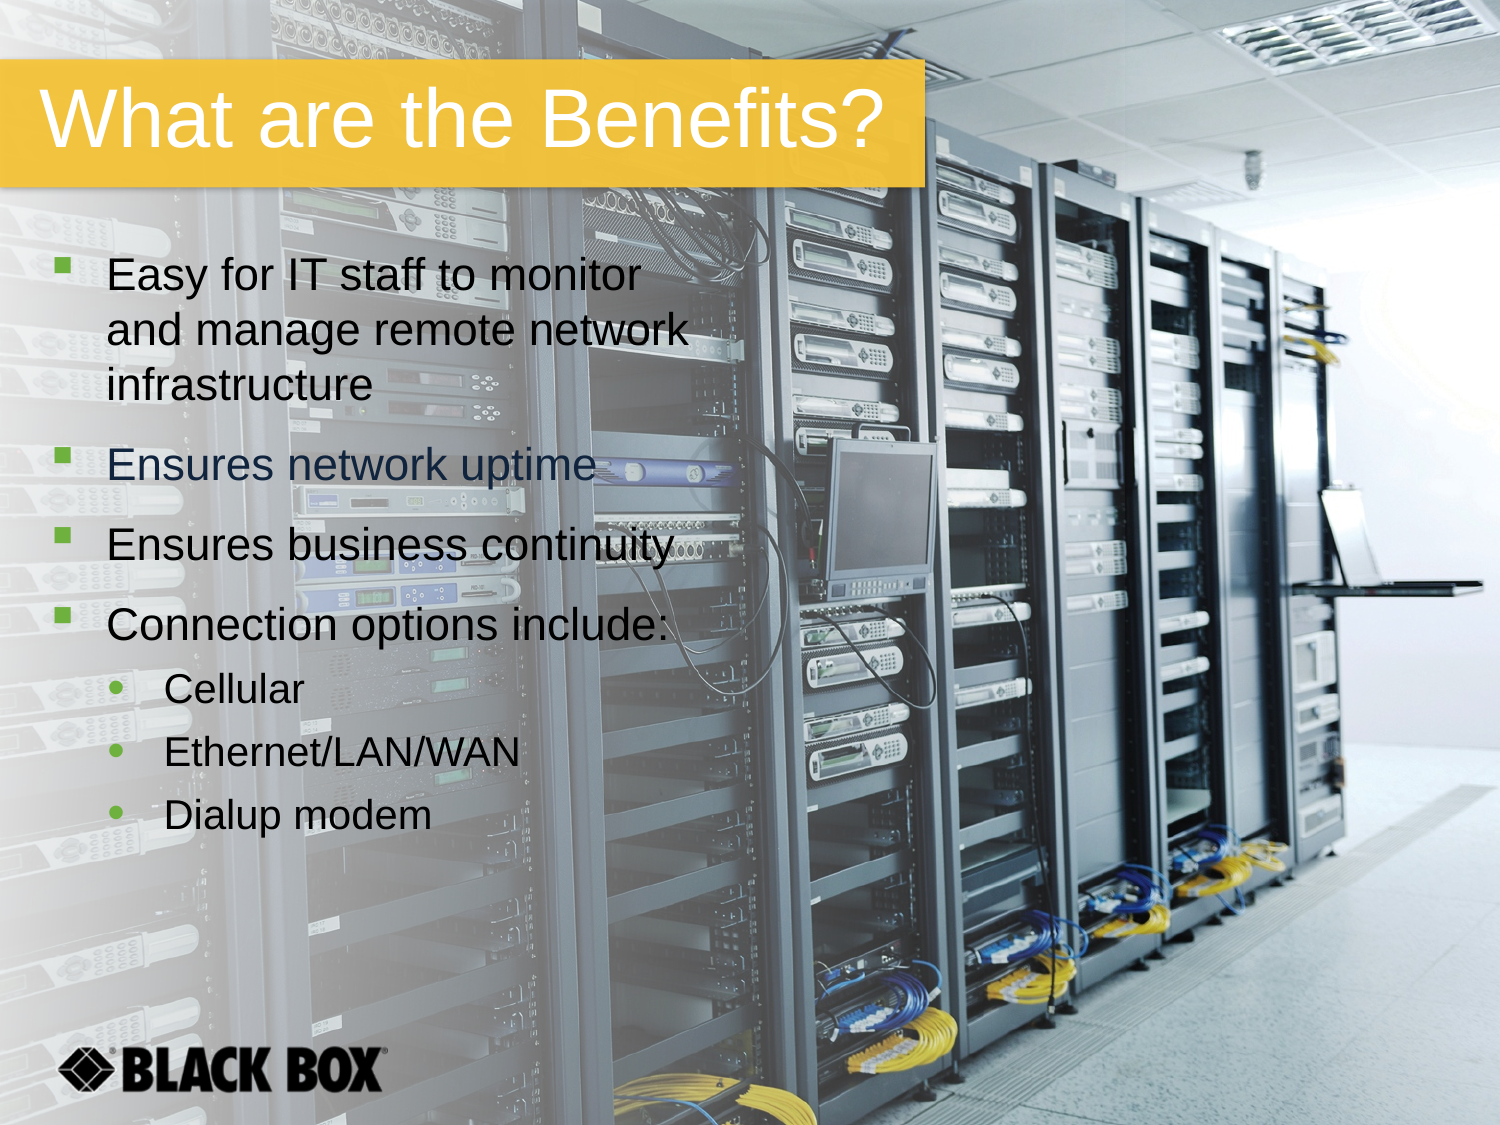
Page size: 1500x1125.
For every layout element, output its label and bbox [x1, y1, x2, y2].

text_box [0, 59, 926, 188]
picture [0, 0, 1500, 1125]
